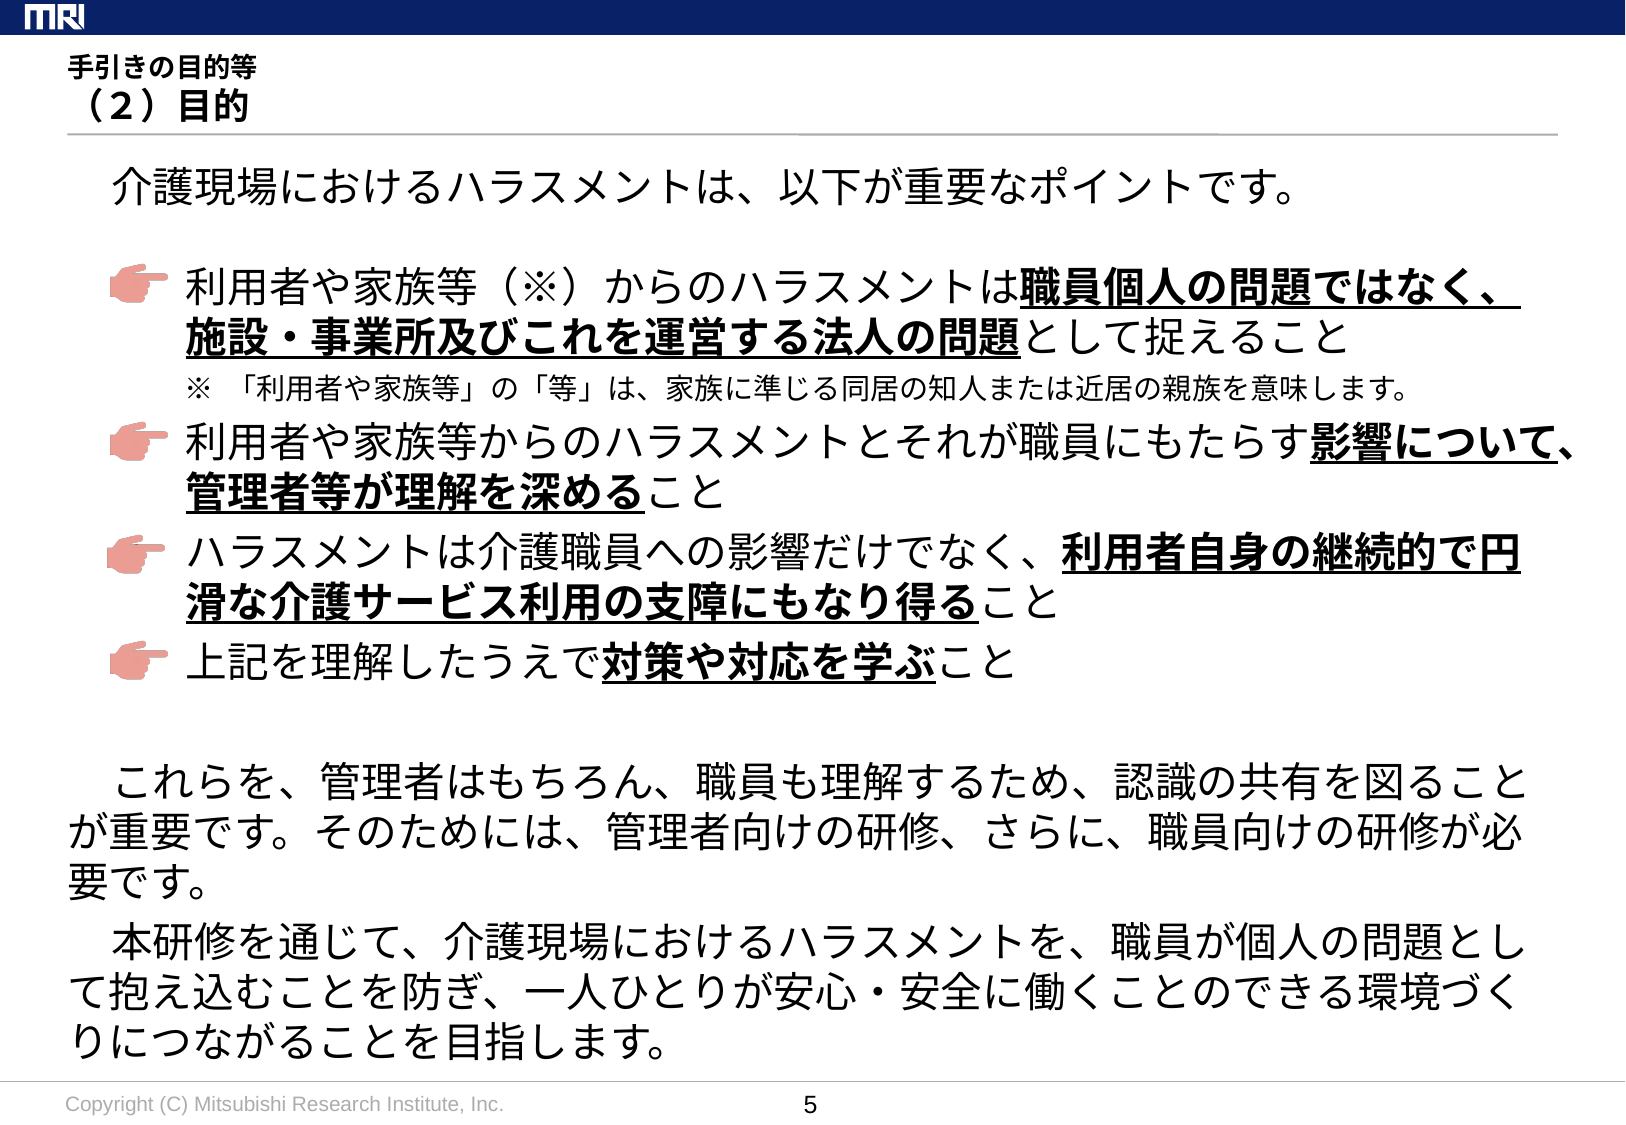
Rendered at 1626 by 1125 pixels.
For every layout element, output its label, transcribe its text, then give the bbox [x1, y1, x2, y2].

list 介護現場におけるハラスメントは、以下が重要なポイントです。 利用者や家族等（※）からのハラスメントは職員個人の問題ではなく、施設・事業所及びこれを運営する法人の問題として捉えること ※ 「利用者や家族等」の「等」は、家族に準じる同居の知人または近居の親族を意味します。 利用者や家族等からのハラスメントとそれが職員にもたらす影響について、管理者等が理解を深めること ハラスメントは介護職員への影響だけでなく、利用者自身の継続的で円滑な介護サービス利用の支障にもなり得ること 上記を理解したうえで対策や対応を学ぶこと これらを、管理者はもちろん、職員も理解するため、認識の共有を図ることが重要です。そのためには、管理者向けの研修、さらに、職員向けの研修が必要です。 本研修を通じて、介護現場におけるハラスメントを、職員が個人の問題として抱え込むことを防ぎ、一人ひとりが安心・安全に働くことのできる環境づくりにつながることを目指します。 [67, 160, 1558, 1079]
picture [106, 408, 172, 475]
title 手引きの目的等 （２）目的 [67, 42, 1558, 135]
picture [103, 520, 169, 587]
picture [106, 250, 172, 317]
picture [106, 627, 172, 693]
